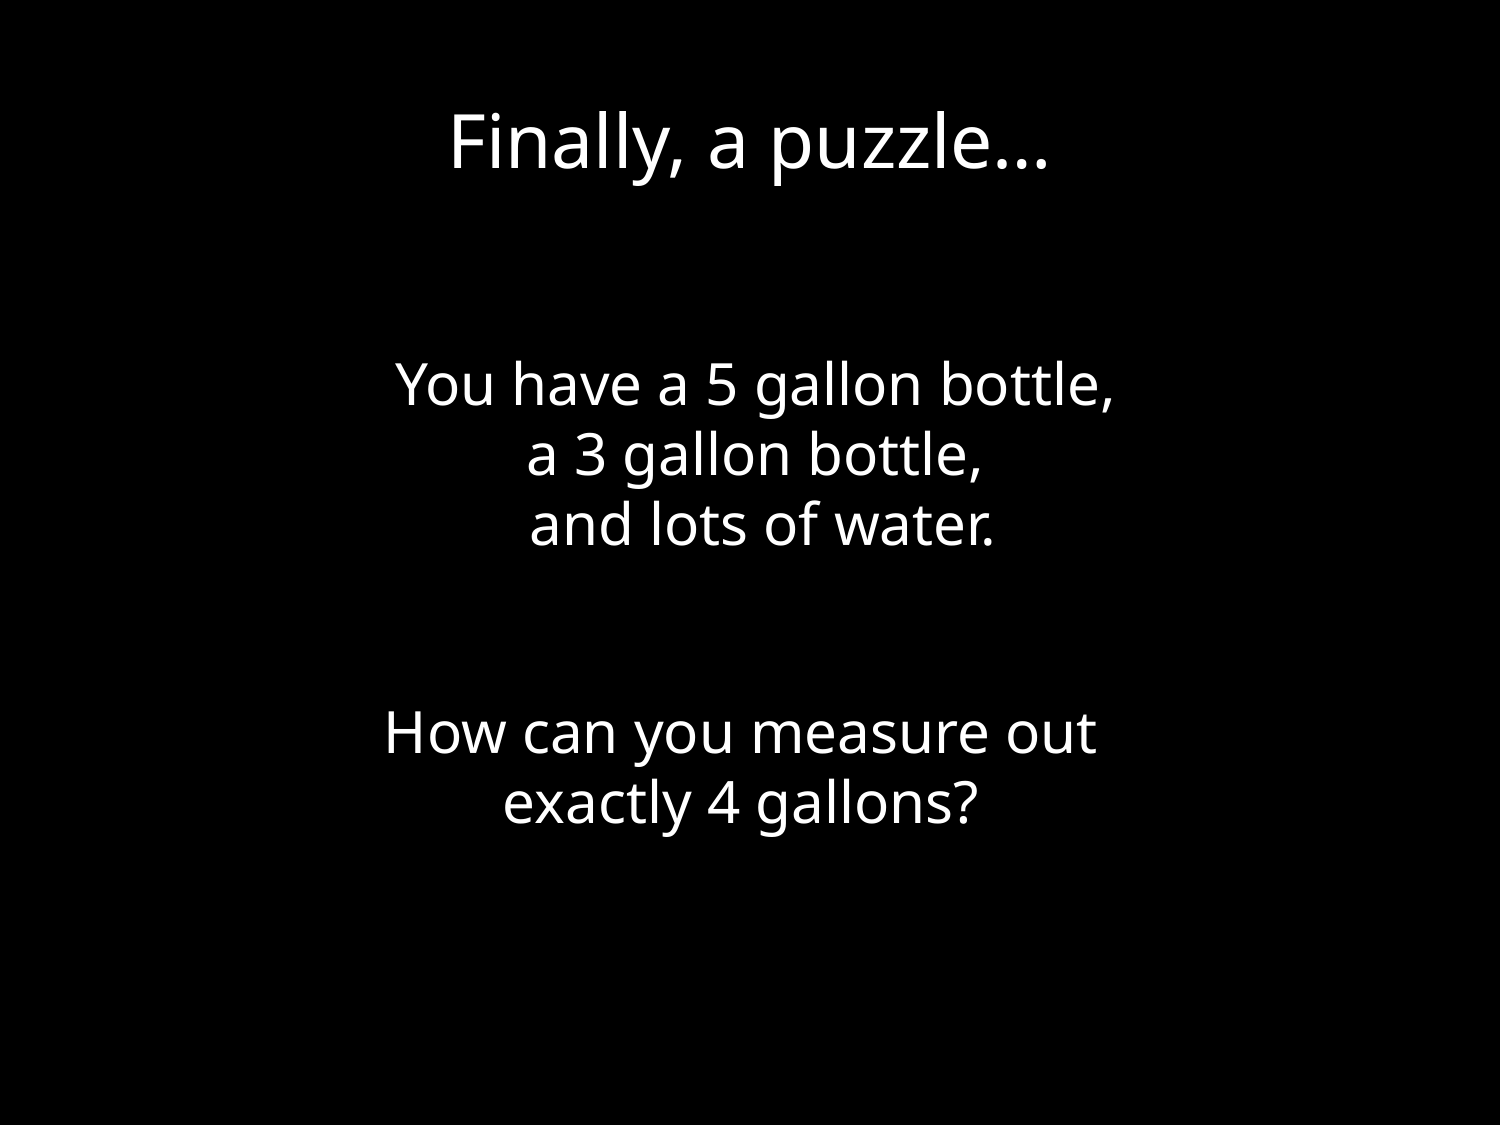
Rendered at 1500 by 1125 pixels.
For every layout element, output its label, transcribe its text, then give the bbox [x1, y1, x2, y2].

text_box How can you measure out exactly 4 gallons? [368, 687, 1113, 843]
title Finally, a puzzle… [75, 45, 1425, 233]
text_box You have a 5 gallon bottle, a 3 gallon bottle, and lots of water. [380, 340, 1146, 565]
